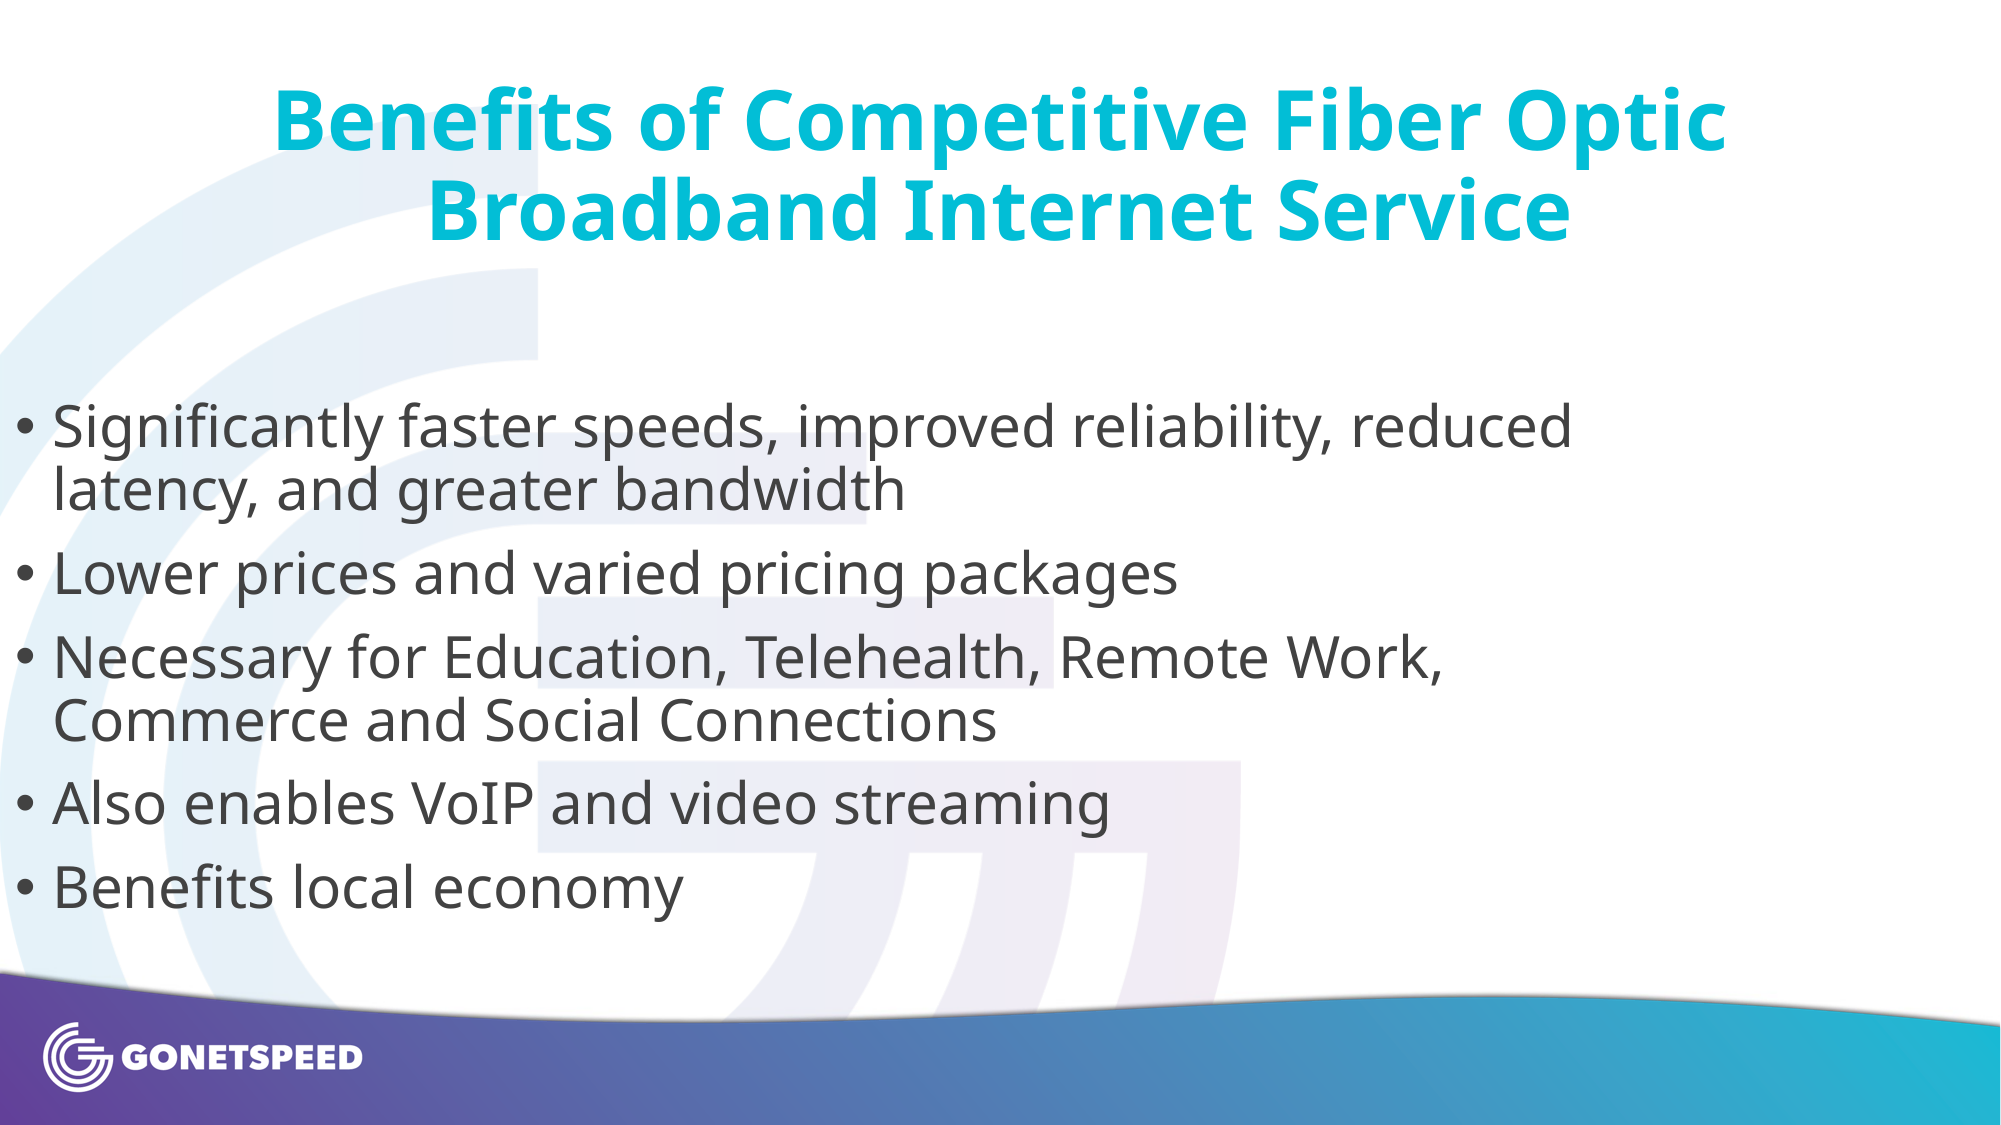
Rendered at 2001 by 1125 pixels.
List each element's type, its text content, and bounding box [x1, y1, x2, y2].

list Significantly faster speeds, improved reliability, reduced latency, and greater bandwidth Lower prices and varied pricing packages Necessary for Education, Telehealth, Remote Work, Commerce and Social Connections Also enables VoIP and video streaming Benefits local economy [0, 299, 1725, 1014]
title Benefits of Competitive Fiber Optic Broadband Internet Service [137, 59, 1863, 278]
picture [0, 0, 2001, 1125]
